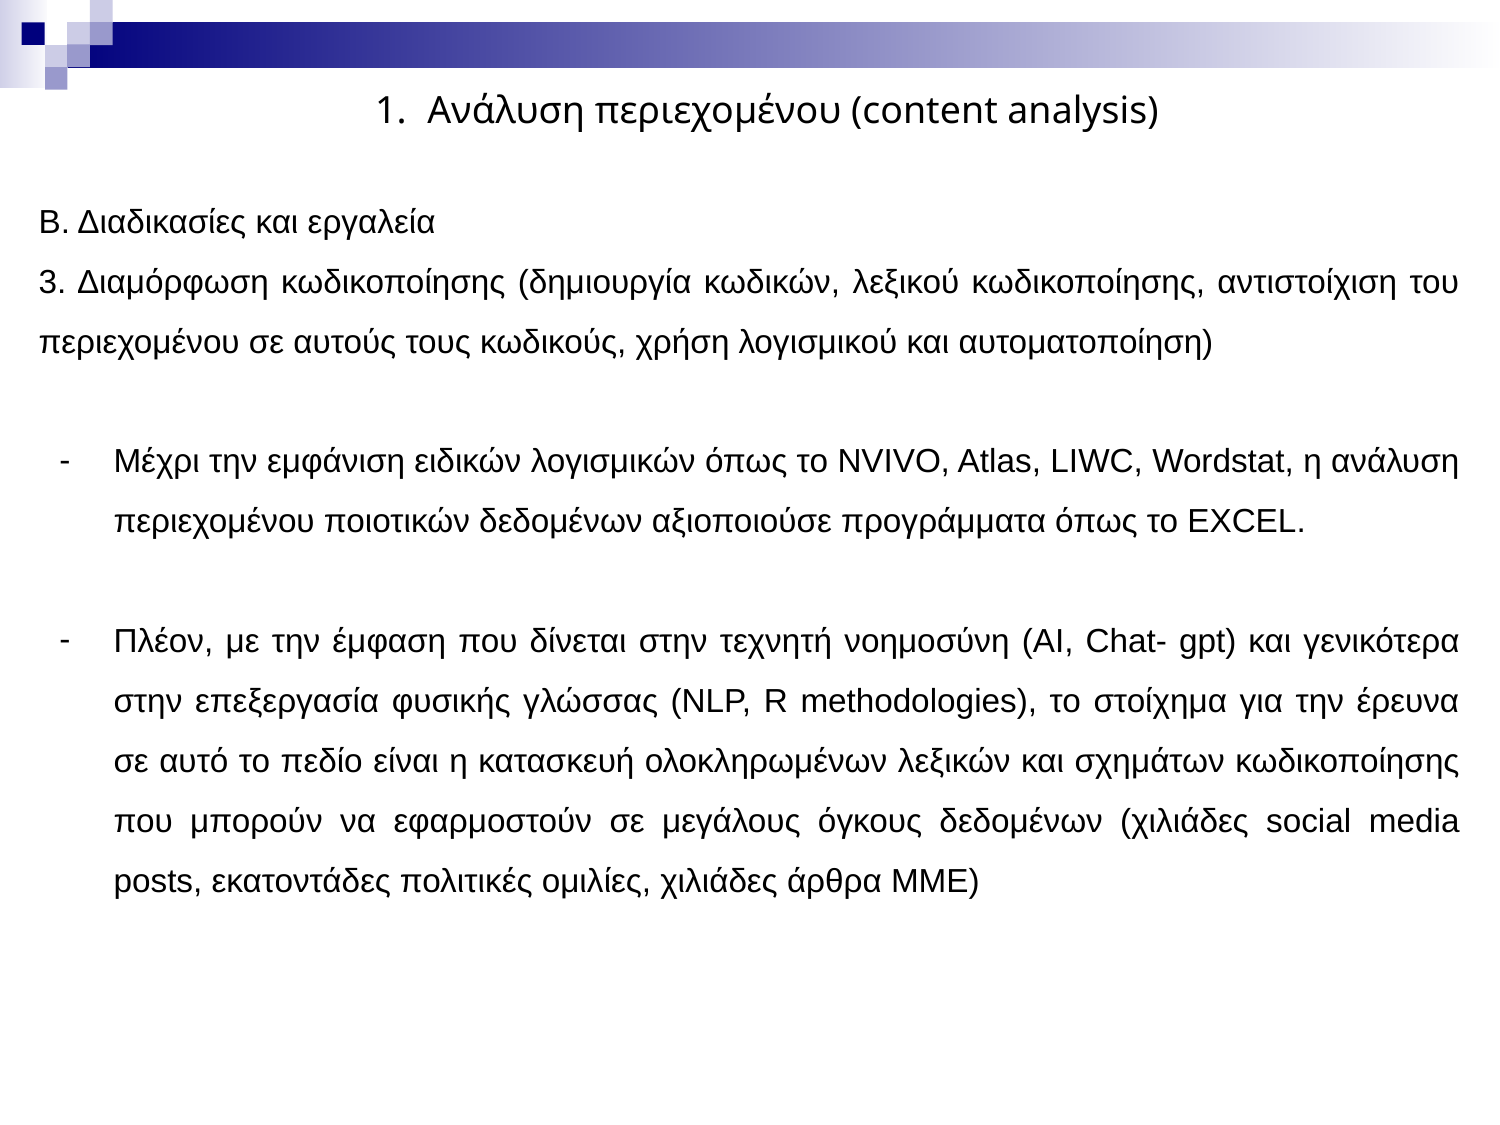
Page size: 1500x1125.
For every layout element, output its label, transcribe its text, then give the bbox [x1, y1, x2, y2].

text_box Β. Διαδικασίες και εργαλεία 3. Διαμόρφωση κωδικοποίησης (δημιουργία κωδικών, λεξικού κωδικοποίησης, αντιστοίχιση του περιεχομένου σε αυτούς τους κωδικούς, χρήση λογισμικού και αυτοματοποίηση) Μέχρι την εμφάνιση ειδικών λογισμικών όπως το NVIVO, Atlas, LIWC, Wordstat, η ανάλυση περιεχομένου ποιοτικών δεδομένων αξιοποιούσε προγράμματα όπως το EXCEL. Πλέον, με την έμφαση που δίνεται στην τεχνητή νοημοσύνη (AI, Chat- gpt) και γενικότερα στην επεξεργασία φυσικής γλώσσας (NLP, R methodologies), το στοίχημα για την έρευνα σε αυτό το πεδίο είναι η κατασκευή ολοκληρωμένων λεξικών και σχημάτων κωδικοποίησης που μπορούν να εφαρμοστούν σε μεγάλους όγκους δεδομένων (χιλιάδες social media posts, εκατοντάδες πολιτικές ομιλίες, χιλιάδες άρθρα ΜΜΕ) [23, 172, 1477, 1026]
text_box Ανάλυση περιεχομένου (content analysis) [88, 78, 1424, 139]
